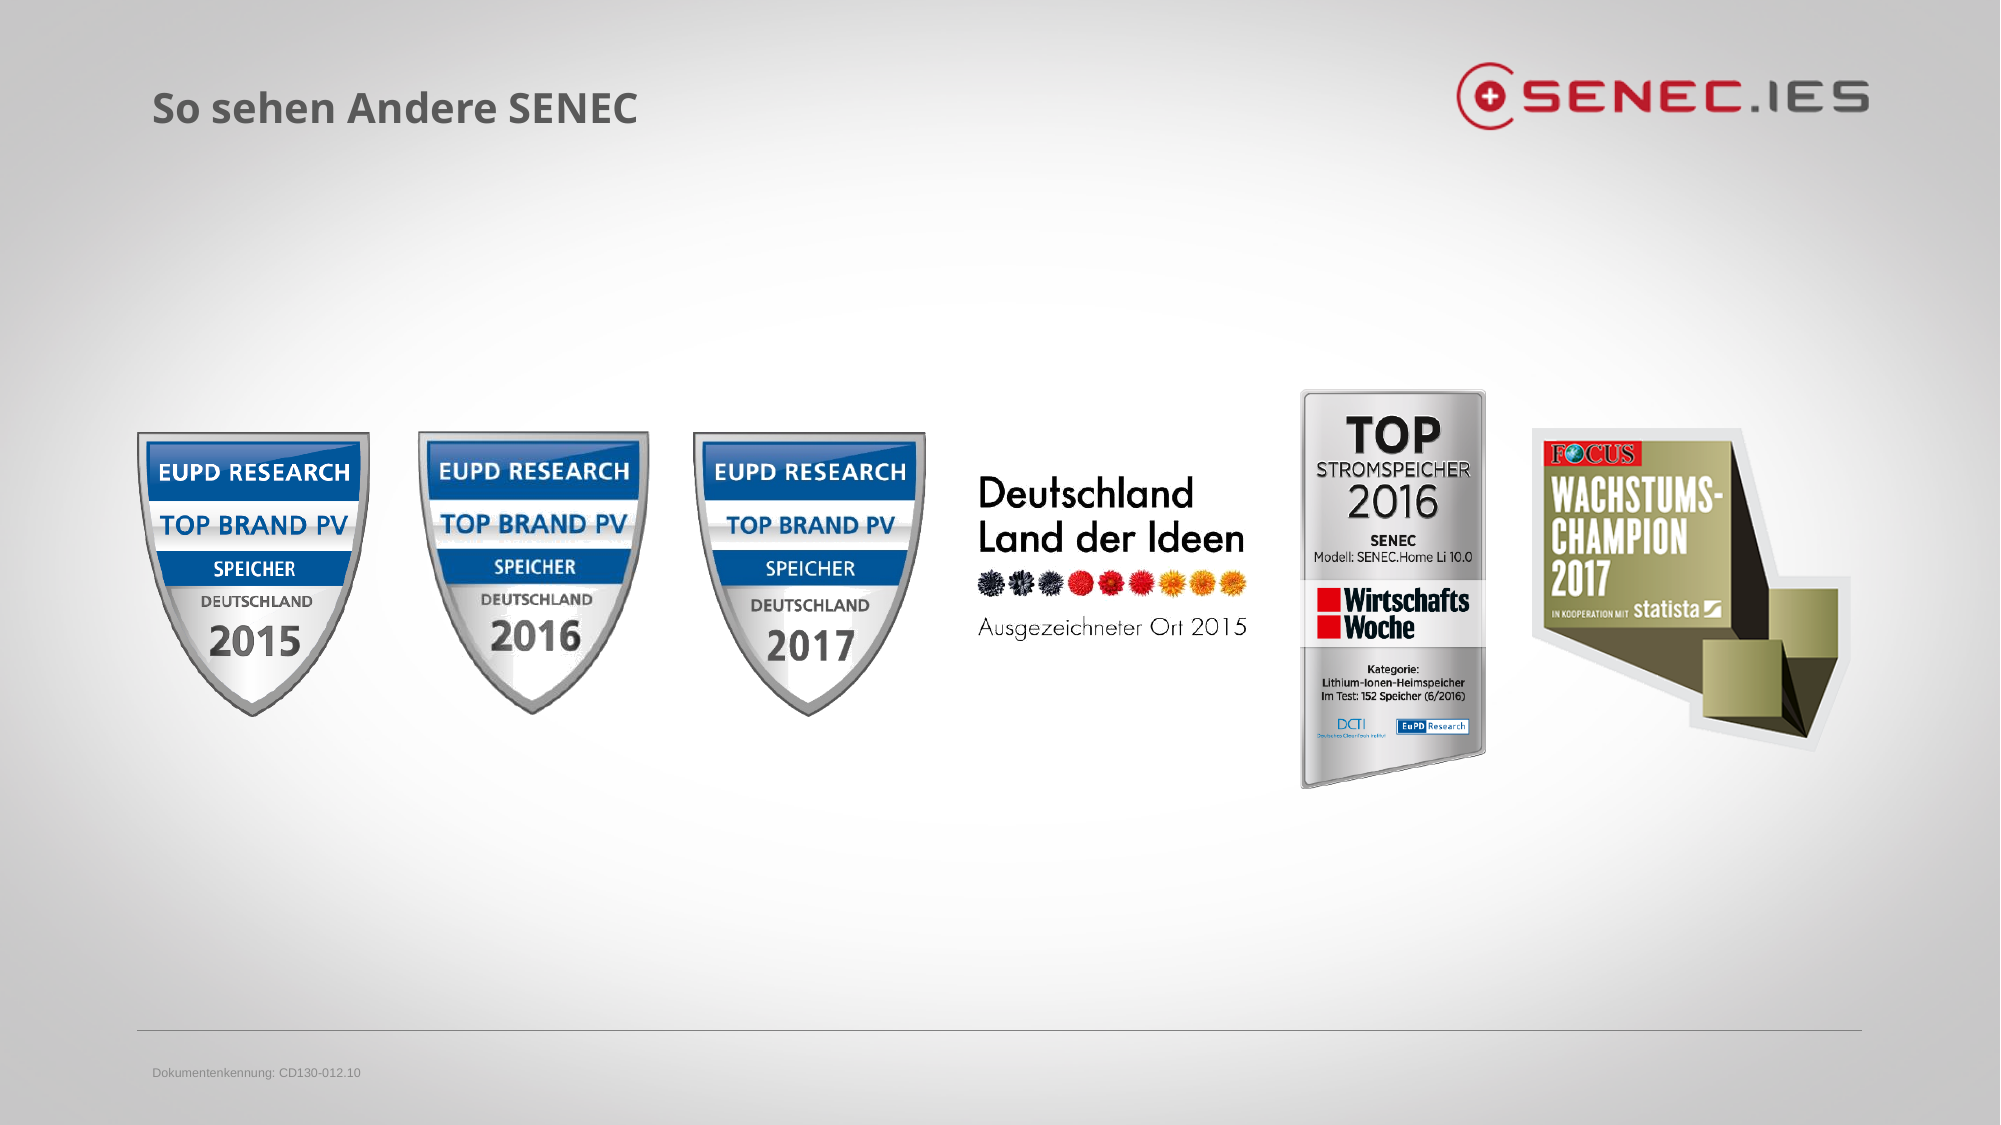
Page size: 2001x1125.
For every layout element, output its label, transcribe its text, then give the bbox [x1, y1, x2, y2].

slide_number Dokumentenkennung: CD130-012.10 [137, 1042, 588, 1103]
picture [972, 466, 1254, 657]
picture [1532, 428, 1852, 756]
picture [693, 432, 926, 717]
title So sehen Andere SENEC [137, 73, 1456, 147]
picture [137, 432, 370, 717]
picture [411, 415, 655, 717]
picture [1300, 389, 1486, 790]
picture [1455, 59, 1871, 134]
